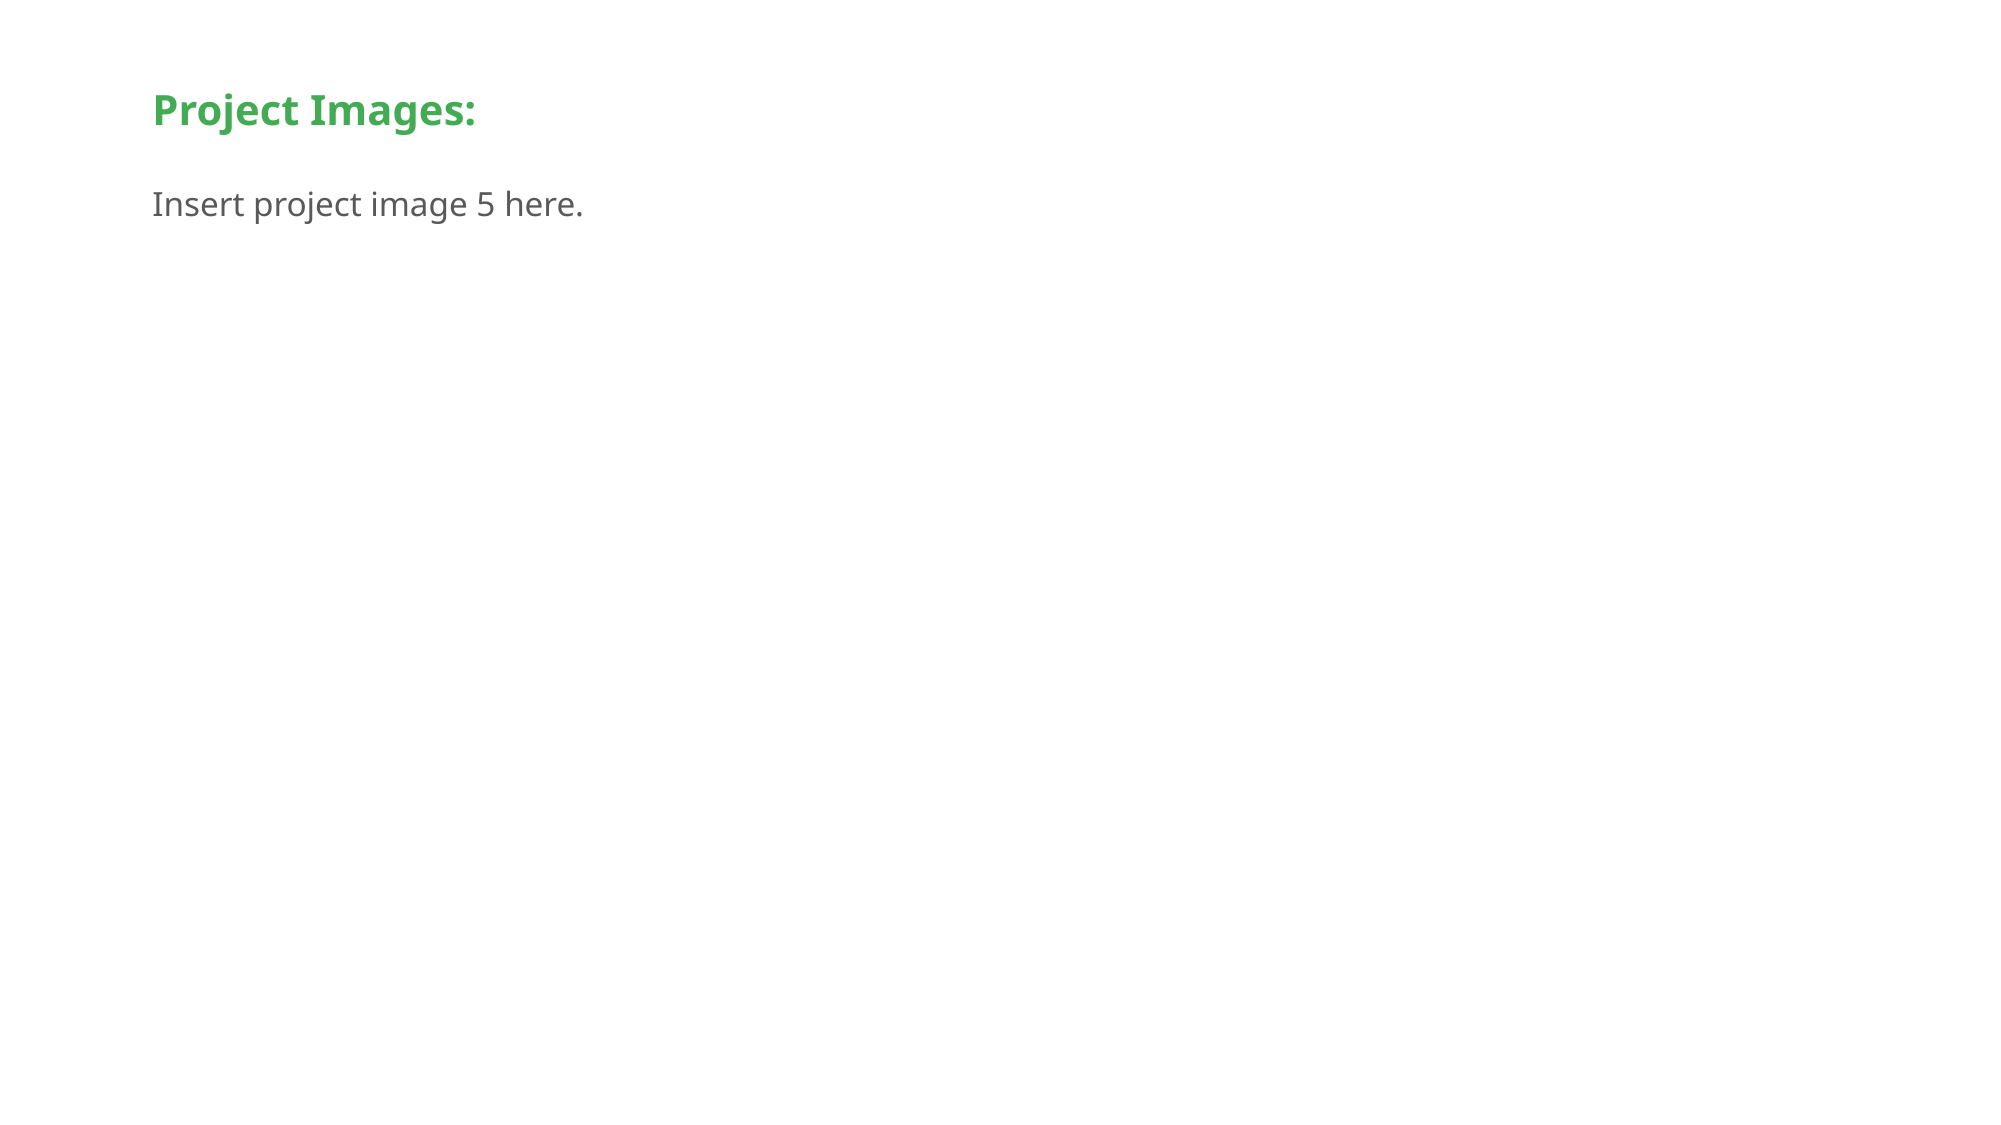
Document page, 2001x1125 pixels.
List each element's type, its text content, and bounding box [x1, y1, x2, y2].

list Insert project image 5 here. [137, 172, 1863, 1055]
title Project Images: [137, 70, 1894, 153]
